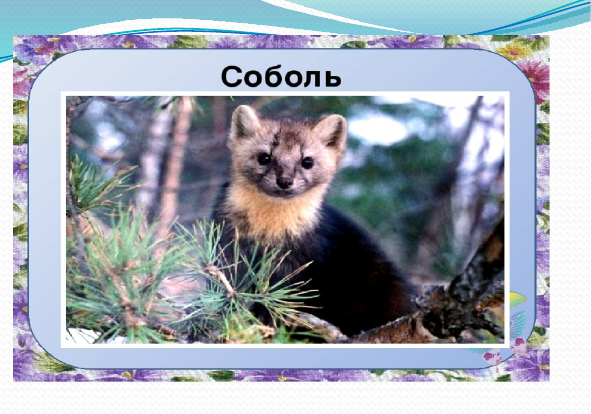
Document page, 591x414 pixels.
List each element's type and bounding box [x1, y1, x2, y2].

list [13, 35, 550, 382]
